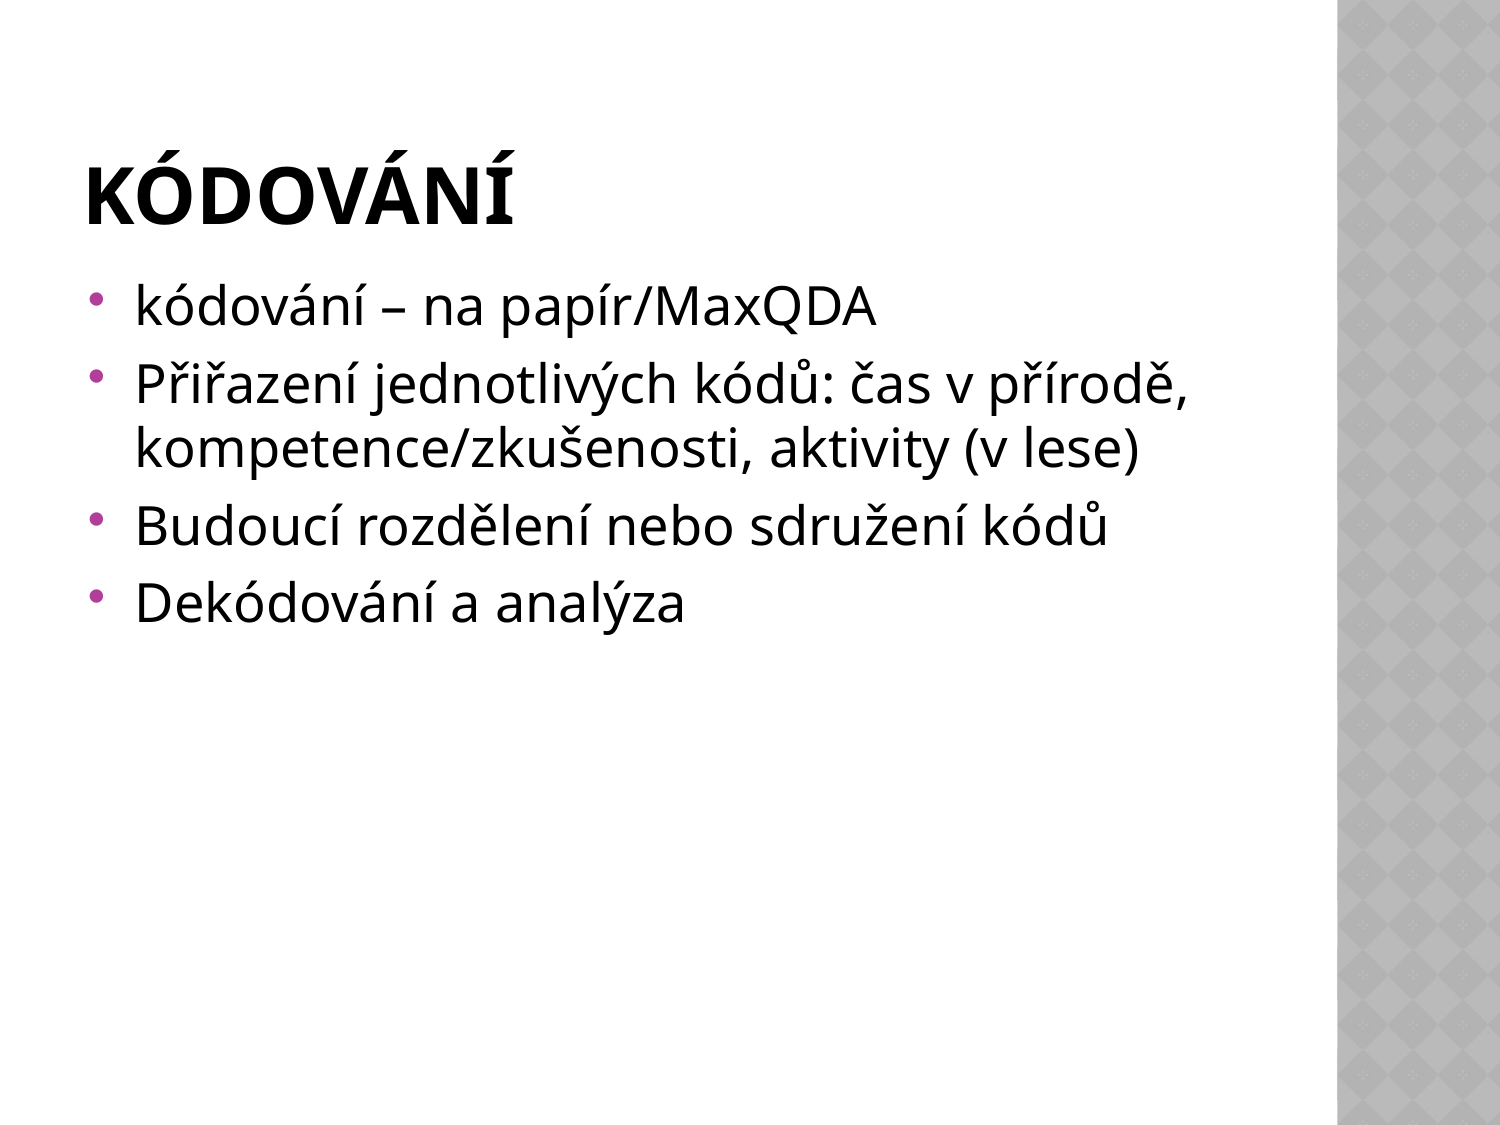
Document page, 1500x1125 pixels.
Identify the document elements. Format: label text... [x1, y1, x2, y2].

title Kódování [75, 52, 1263, 240]
list kódování – na papír/MaxQDA Přiřazení jednotlivých kódů: čas v přírodě, kompetence/zkušenosti, aktivity (v lese) Budoucí rozdělení nebo sdružení kódů Dekódování a analýza [75, 264, 1263, 1059]
